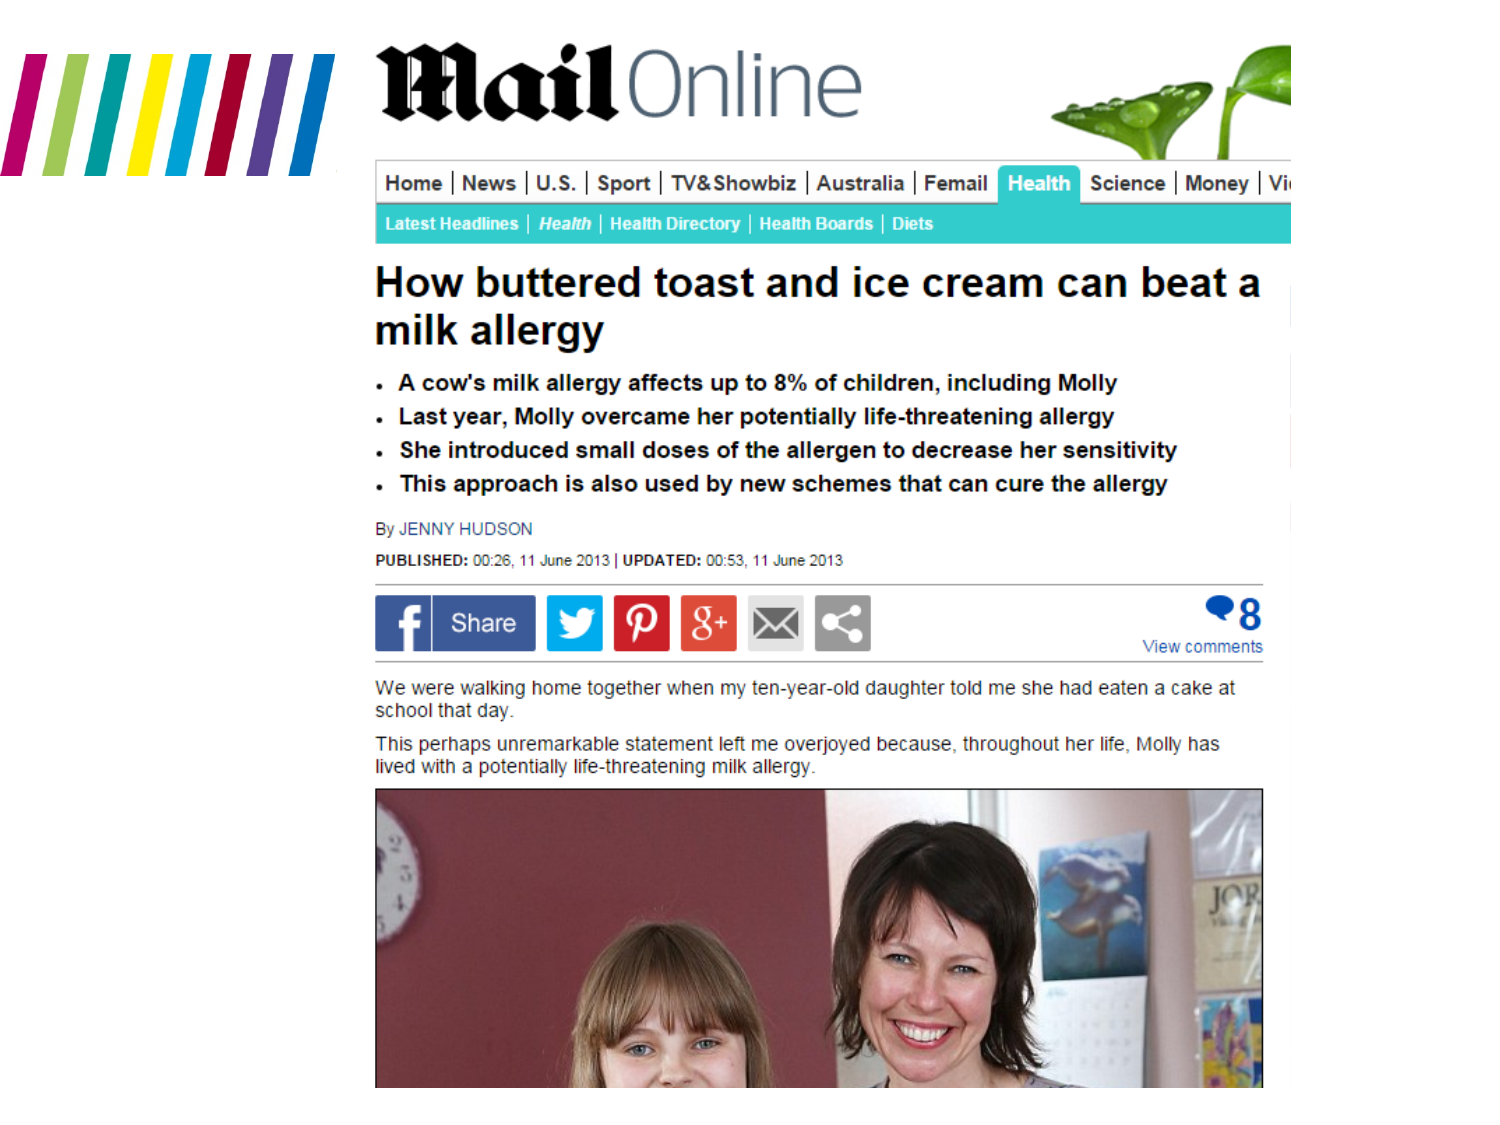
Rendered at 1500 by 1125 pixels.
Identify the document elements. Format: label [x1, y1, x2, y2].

picture [186, 54, 335, 176]
text_box [1052, 17, 1499, 234]
picture [0, 54, 190, 176]
picture [336, 33, 1292, 1089]
